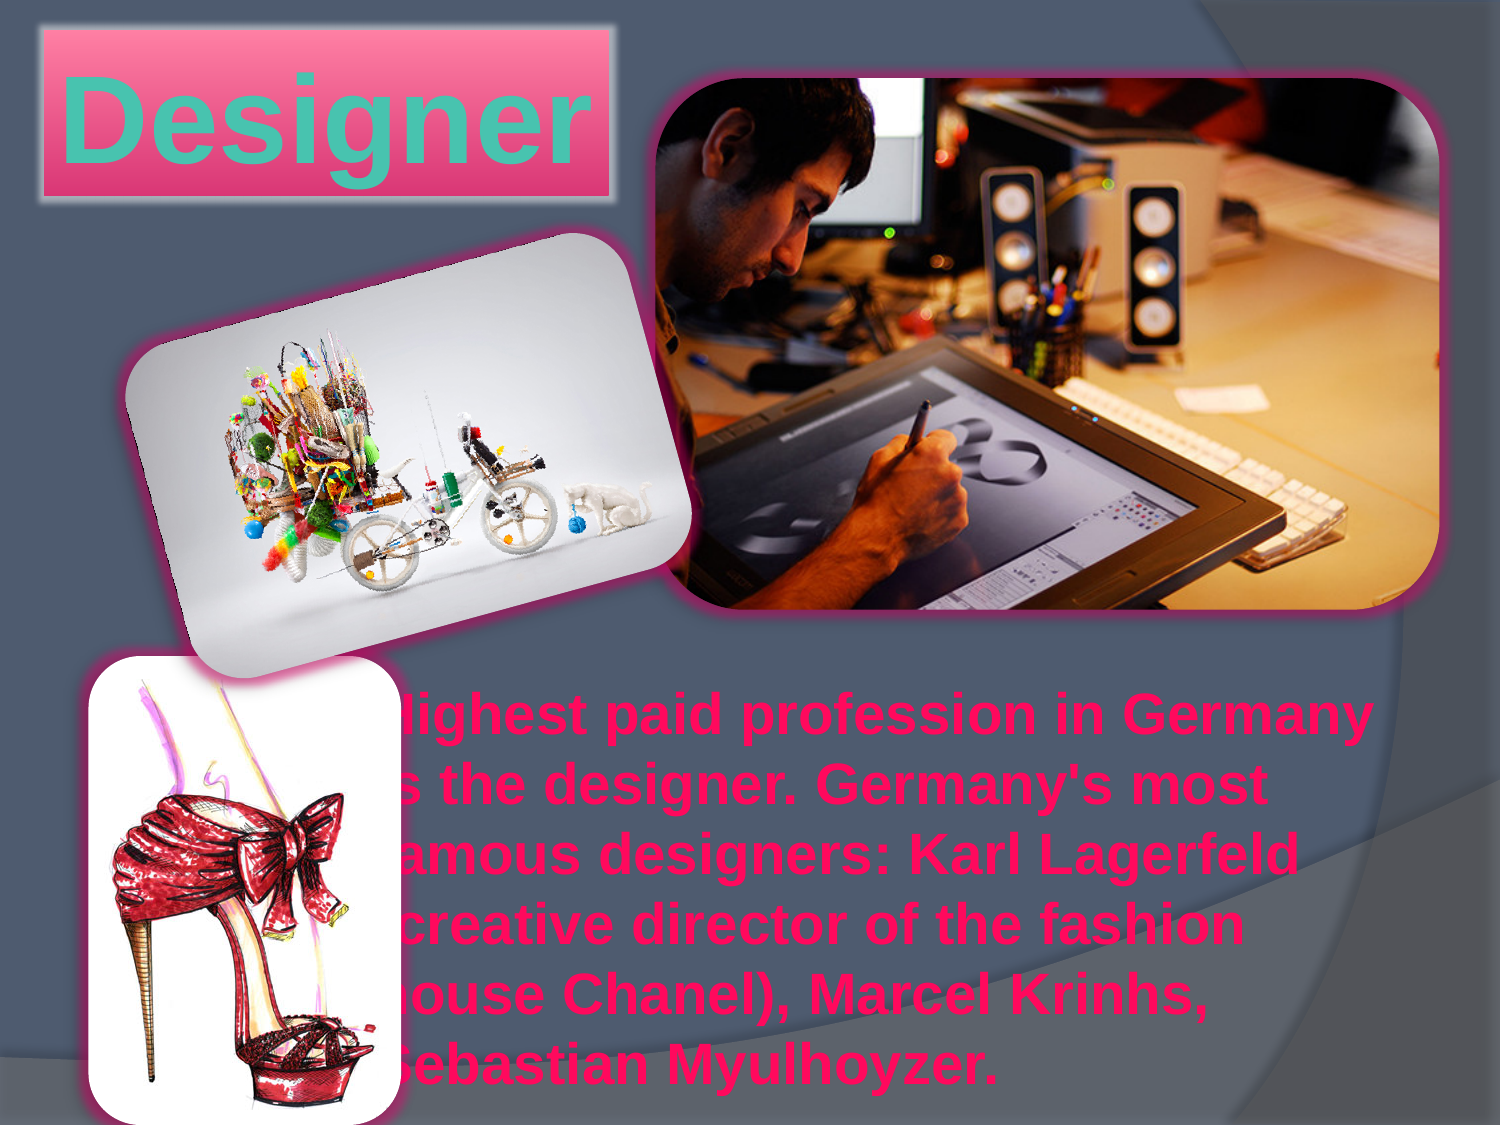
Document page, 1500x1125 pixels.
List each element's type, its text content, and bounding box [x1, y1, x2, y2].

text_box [88, 77, 1440, 1125]
text_box Designer [44, 30, 609, 196]
